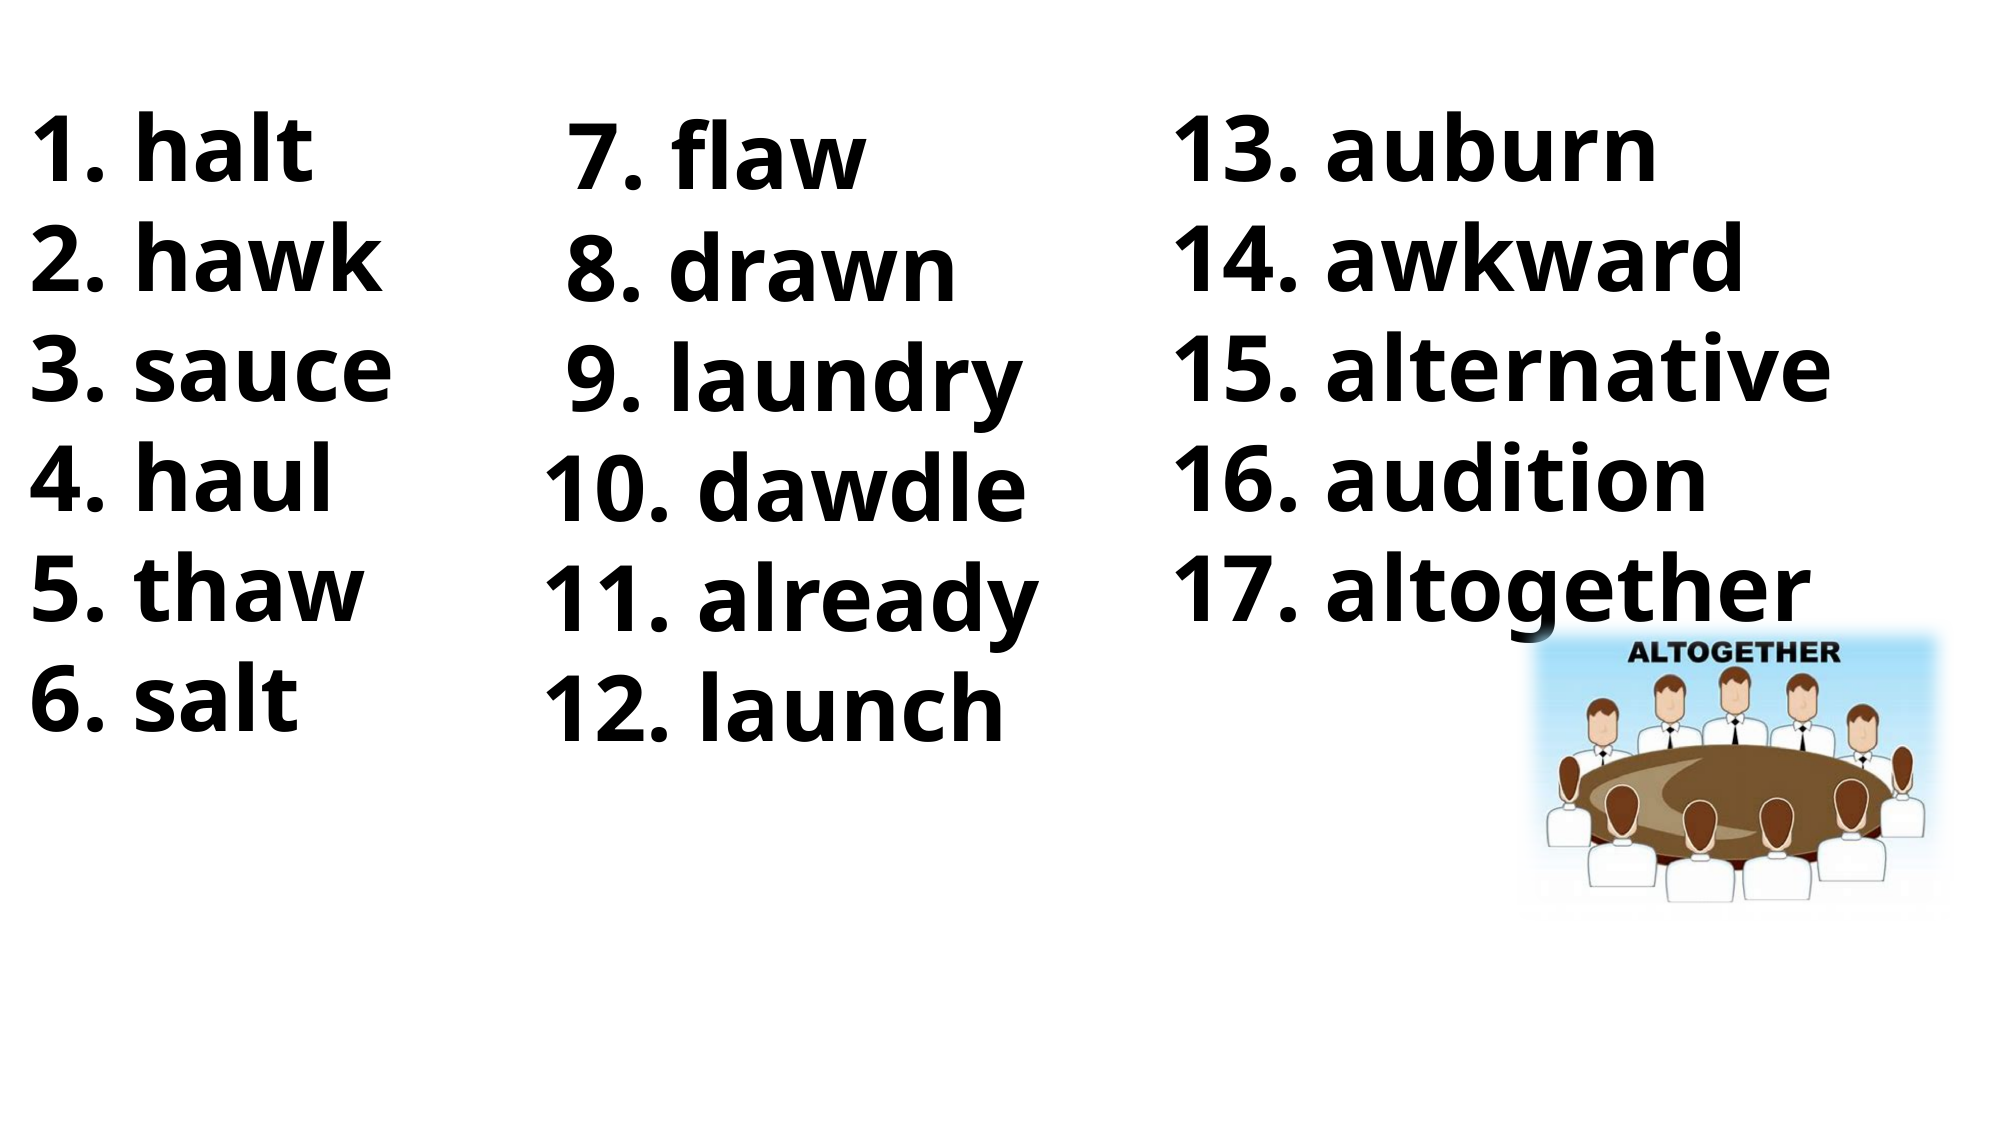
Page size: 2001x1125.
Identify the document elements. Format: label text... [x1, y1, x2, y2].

text_box 7. flaw 8. drawn 9. laundry 10. dawdle 11. already 12. launch [527, 82, 1199, 812]
text_box 13. auburn 14. awkward 15. alternative 16. audition 17. altogether [1199, 82, 2000, 692]
text_box halt hawk sauce haul thaw salt [14, 82, 527, 802]
picture [1516, 617, 1954, 922]
